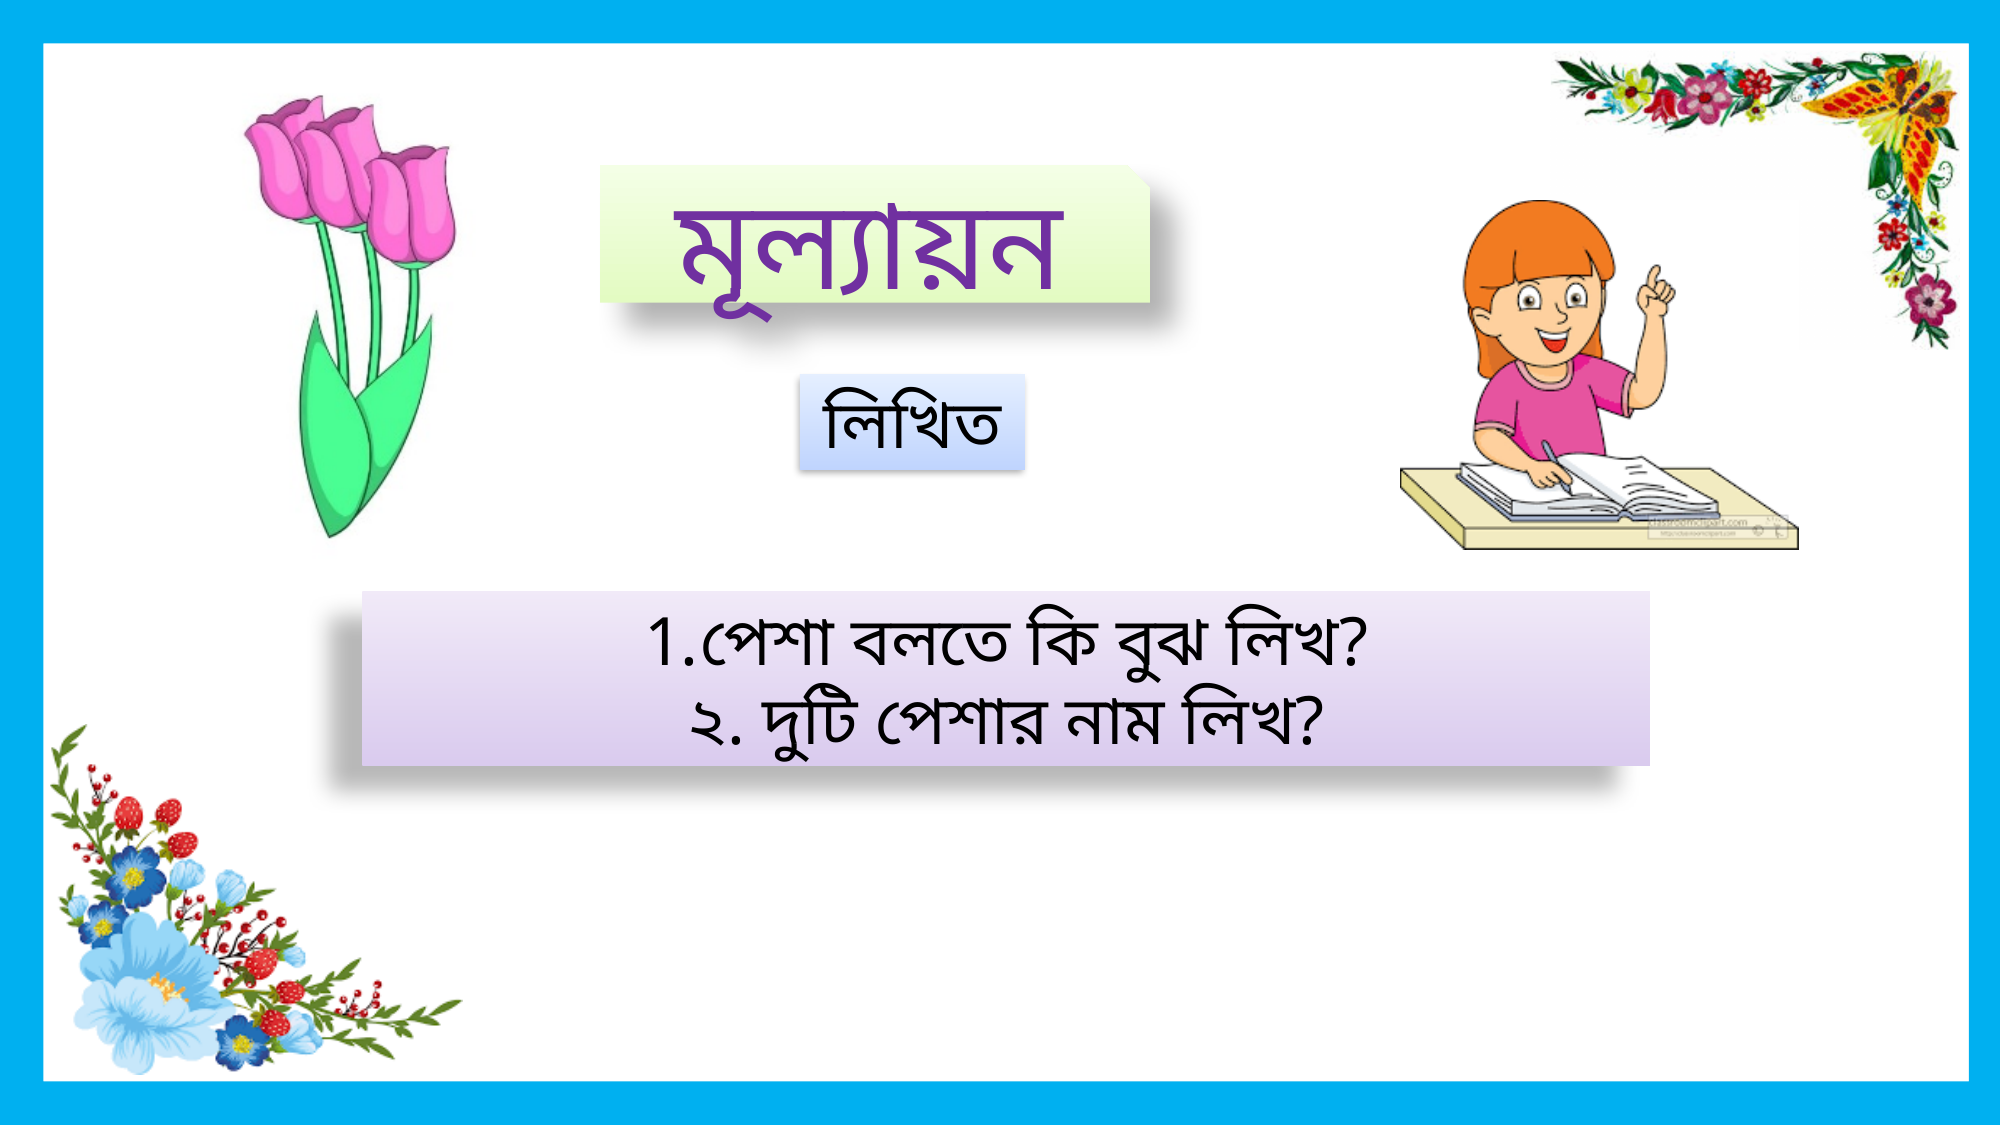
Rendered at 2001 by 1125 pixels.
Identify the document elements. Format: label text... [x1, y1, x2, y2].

text_box পেশা বলতে কি বুঝ লিখ? ২. দুটি পেশার নাম লিখ? [362, 590, 1651, 766]
text_box লিখিত [799, 374, 1026, 470]
picture [49, 724, 463, 1076]
picture [104, 71, 596, 563]
picture [1399, 49, 1960, 550]
text_box [0, 0, 2000, 1125]
text_box মূল্যায়ন [600, 164, 1151, 304]
